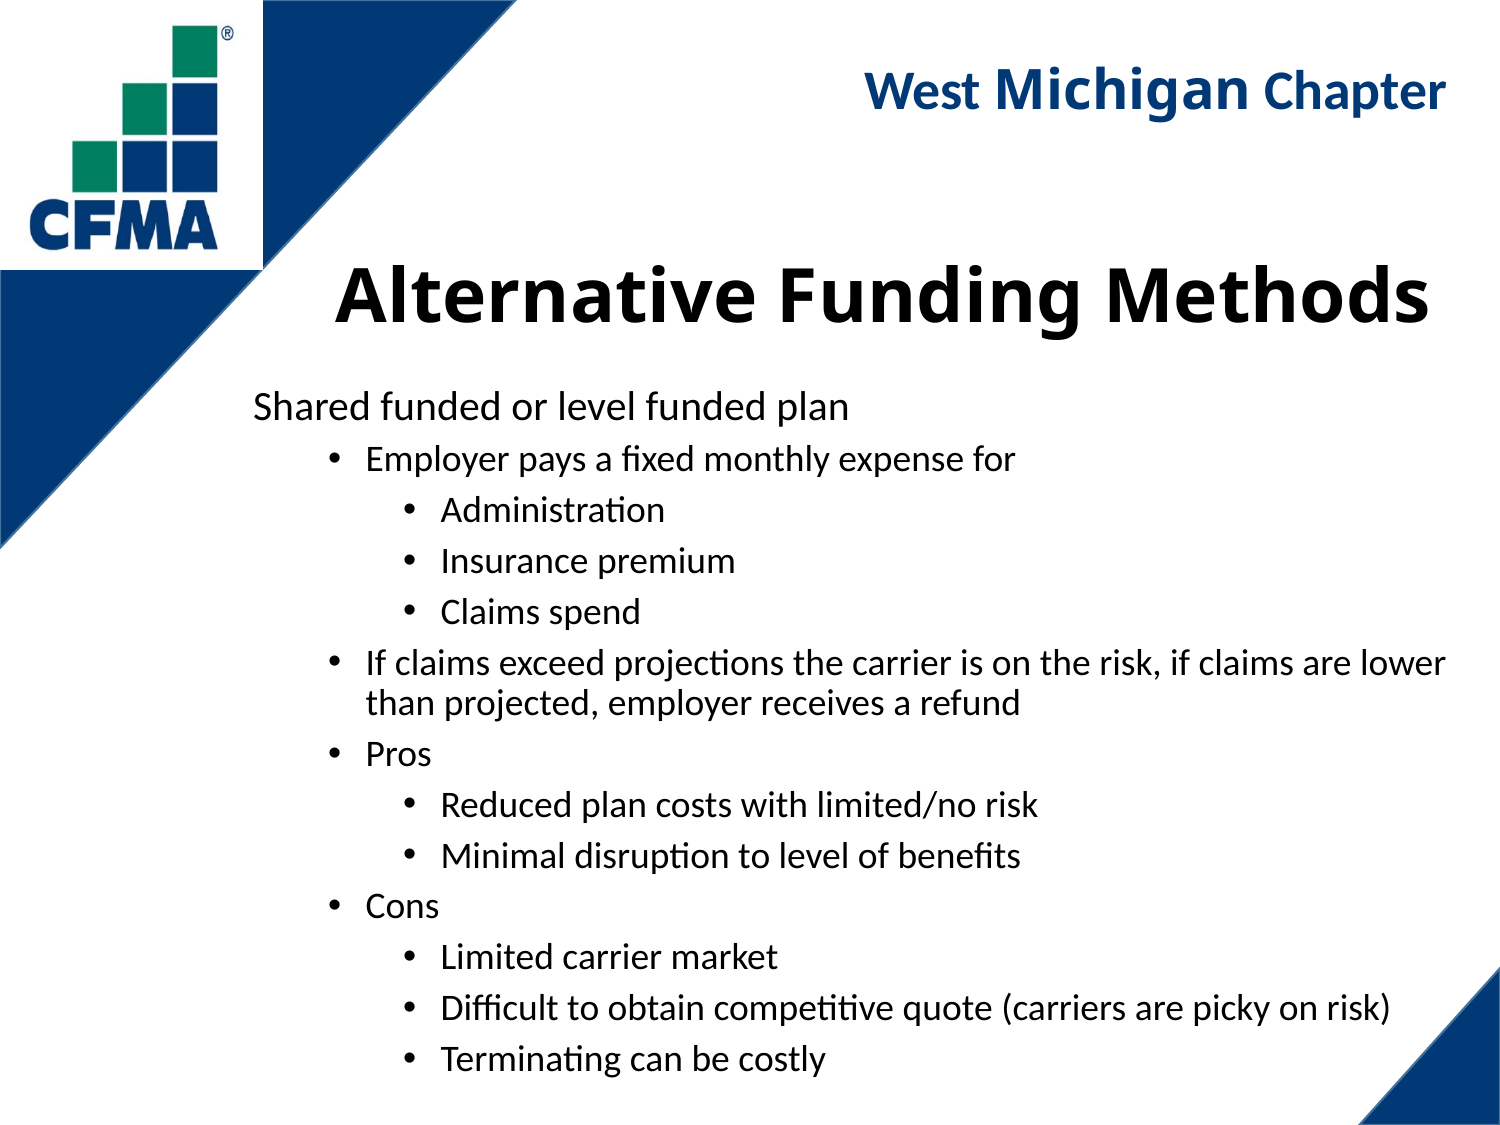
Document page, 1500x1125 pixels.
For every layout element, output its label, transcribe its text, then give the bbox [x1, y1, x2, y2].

list Shared funded or level funded plan Employer pays a fixed monthly expense for Administration Insurance premium Claims spend If claims exceed projections the carrier is on the risk, if claims are lower than projected, employer receives a refund Pros Reduced plan costs with limited/no risk Minimal disruption to level of benefits Cons Limited carrier market Difficult to obtain competitive quote (carriers are picky on risk) Terminating can be costly [238, 376, 1490, 896]
title Alternative Funding Methods [320, 249, 1500, 297]
picture [0, 0, 263, 270]
